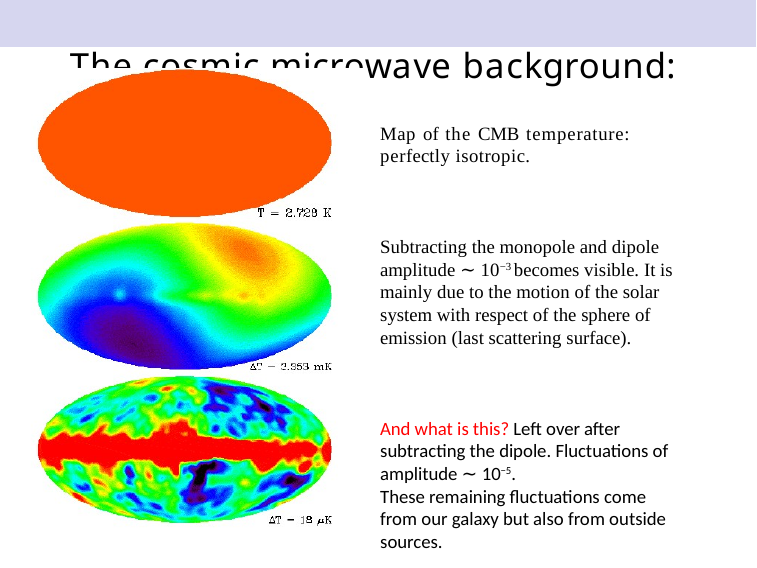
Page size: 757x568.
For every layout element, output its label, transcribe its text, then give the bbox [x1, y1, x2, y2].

title The cosmic microwave background: anisotropies [51, 37, 705, 133]
text_box [19, 68, 368, 532]
text_box [0, 0, 756, 47]
text_box Map of the CMB temperature: perfectly isotropic. Subtracting the monopole and dipole amplitude ∼ 10−3 becomes visible. It is mainly due to the motion of the solar system with respect of the sphere of emission (last scattering surface). And what is this? Left over after subtracting the dipole. Fluctuations of amplitude ∼ 10−5. These remaining fluctuations come from our galaxy but also from outside sources. [378, 121, 678, 568]
